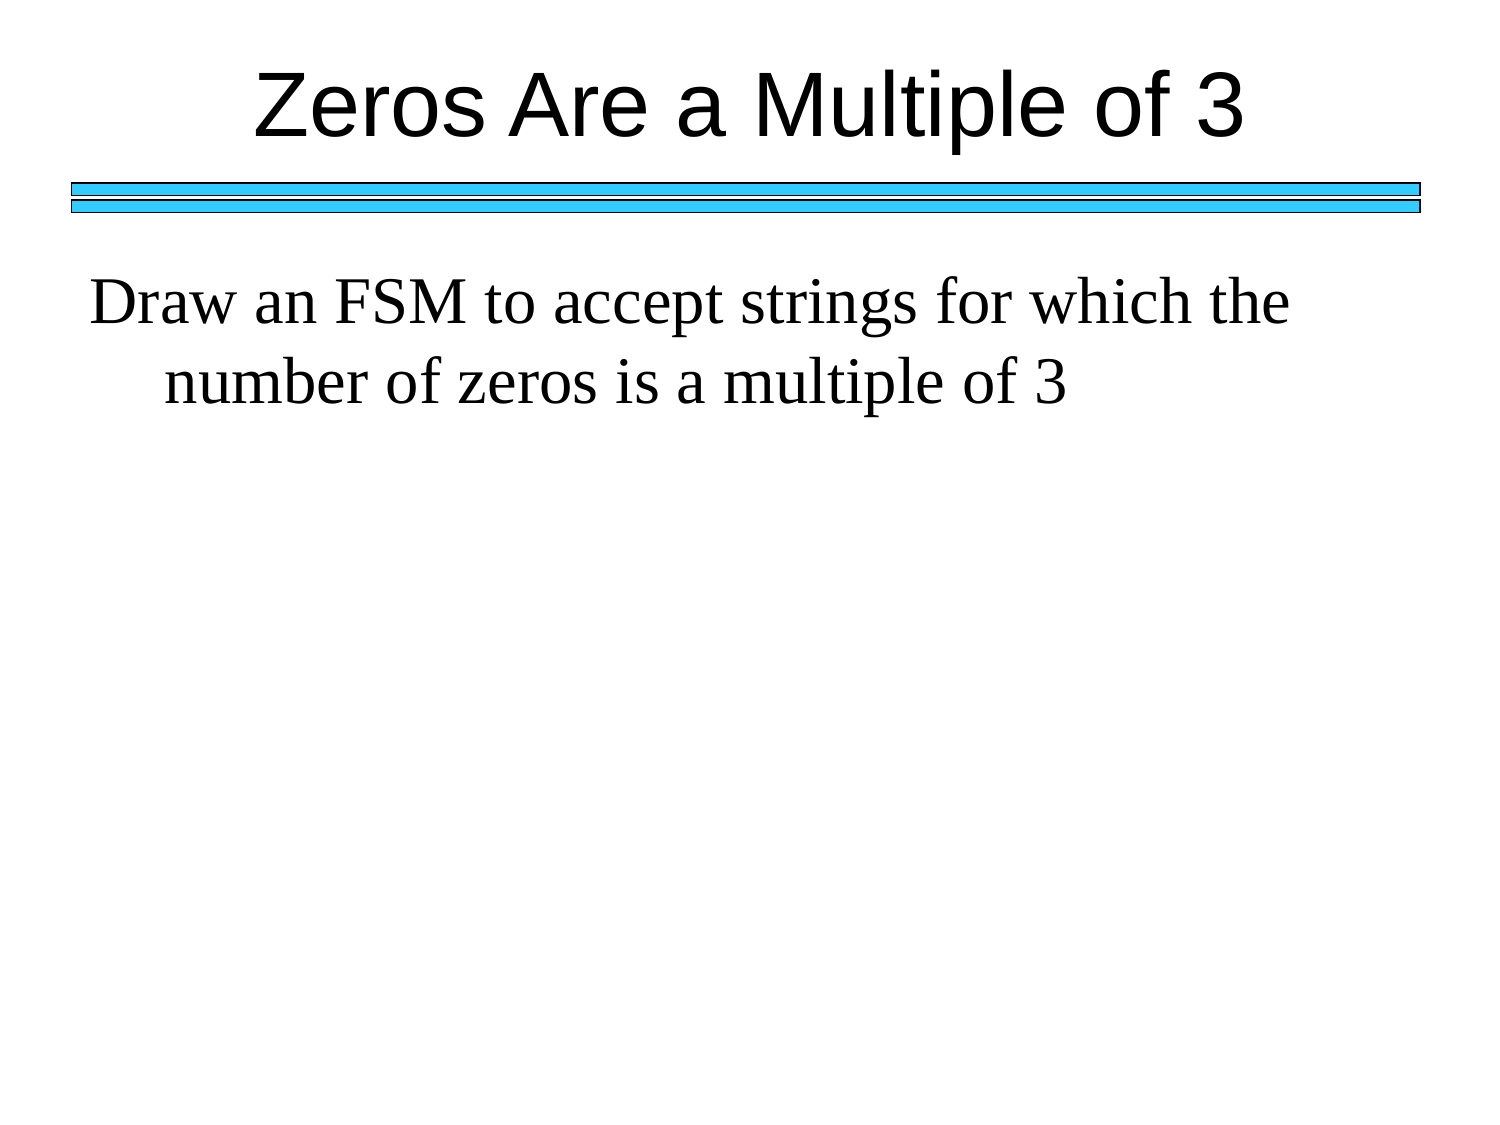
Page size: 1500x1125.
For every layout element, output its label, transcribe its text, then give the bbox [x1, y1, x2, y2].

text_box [71, 182, 1421, 213]
text_box Zeros Are a Multiple of 3 [112, 37, 1389, 163]
text_box Draw an FSM to accept strings for which the number of zeros is a multiple of 3 [74, 249, 1413, 1025]
